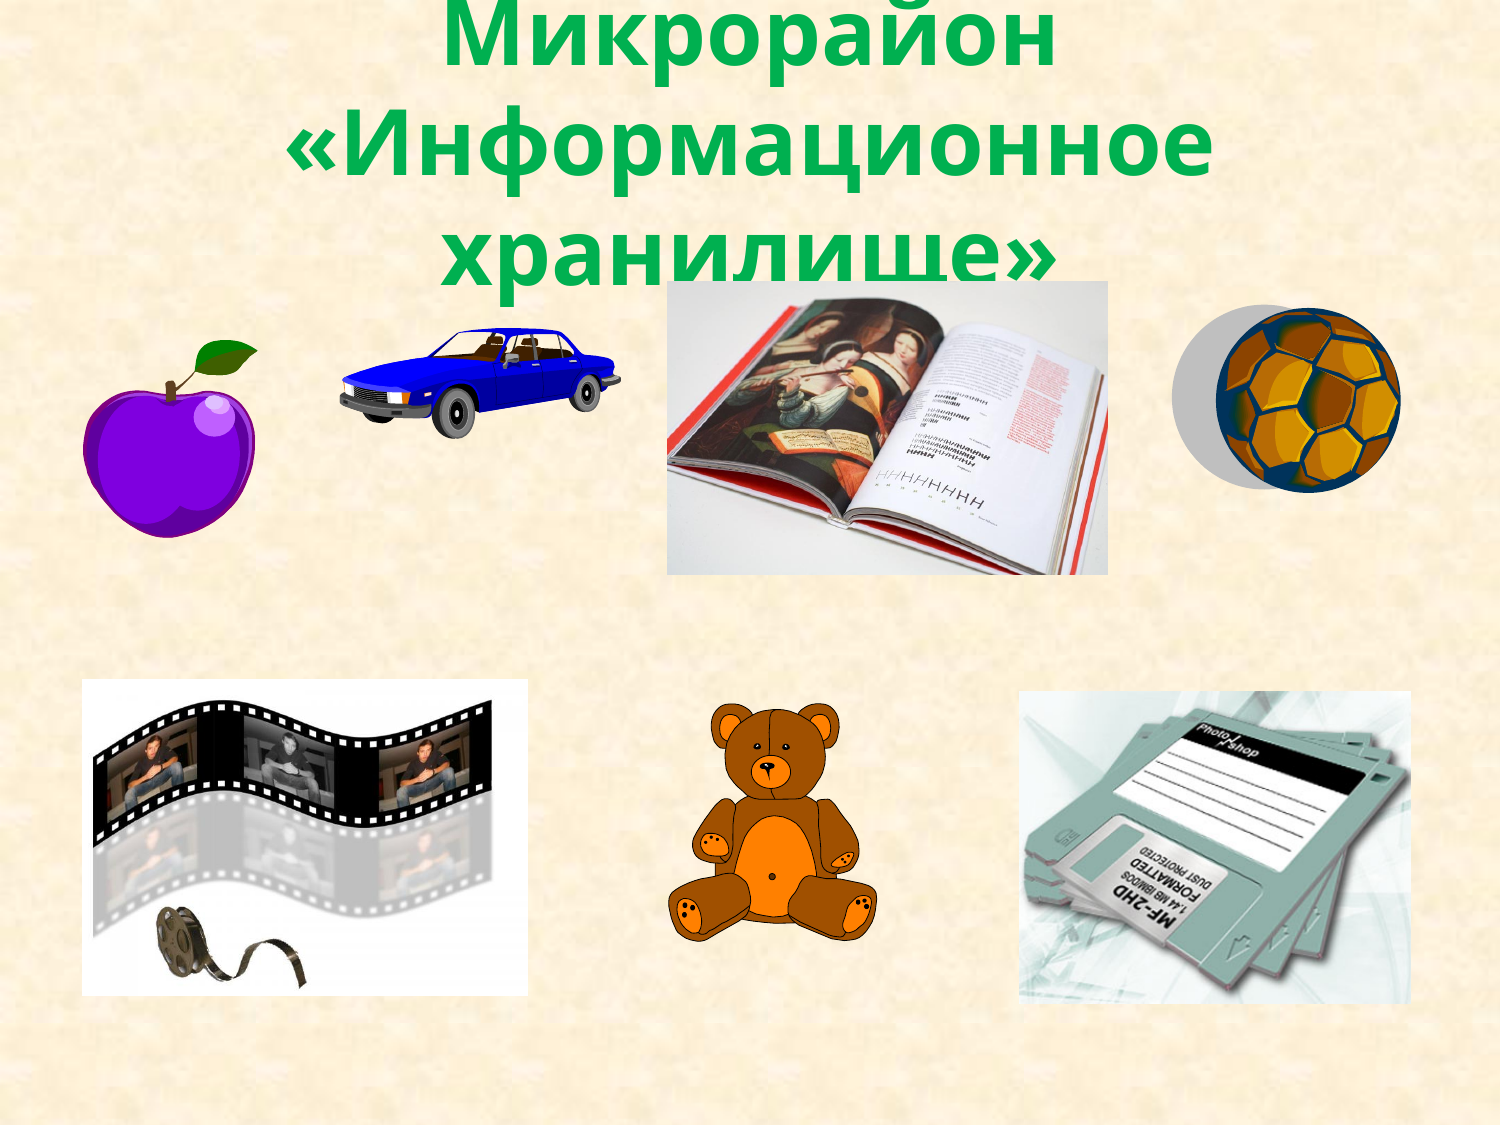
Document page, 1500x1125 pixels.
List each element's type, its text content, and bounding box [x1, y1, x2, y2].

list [81, 339, 259, 539]
title Микрорайон «Информационное хранилище» [35, 45, 1466, 233]
picture [0, 0, 1500, 1125]
